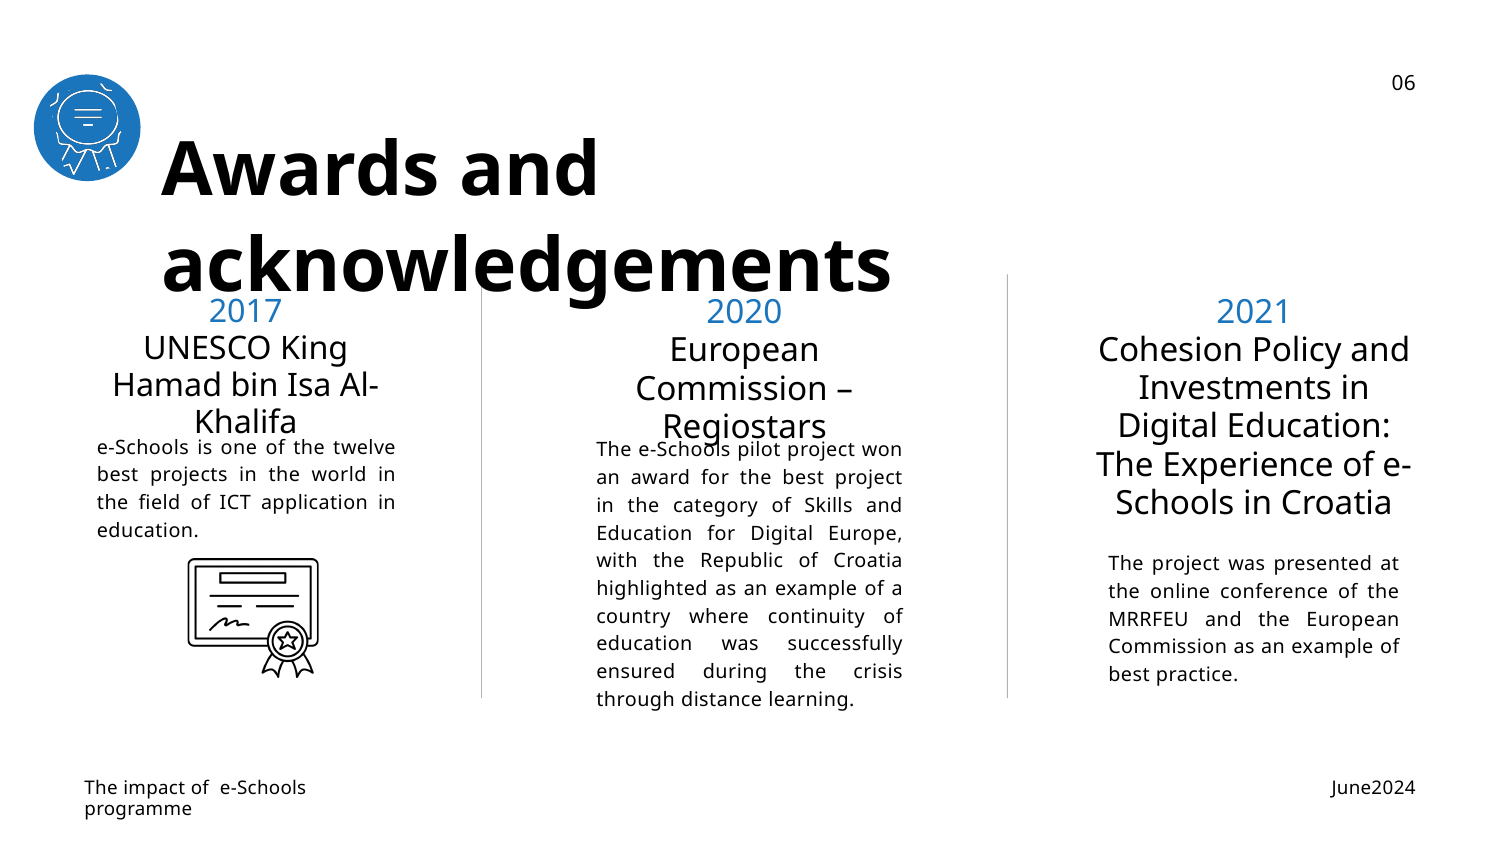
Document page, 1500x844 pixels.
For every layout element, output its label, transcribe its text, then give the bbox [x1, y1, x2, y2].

text_box 06 [1208, 68, 1416, 95]
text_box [1092, 291, 1416, 656]
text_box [582, 291, 906, 678]
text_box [84, 291, 408, 512]
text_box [30, 48, 138, 182]
text_box Awards and acknowledgements [161, 115, 1339, 307]
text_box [84, 777, 1416, 800]
text_box [187, 558, 319, 678]
